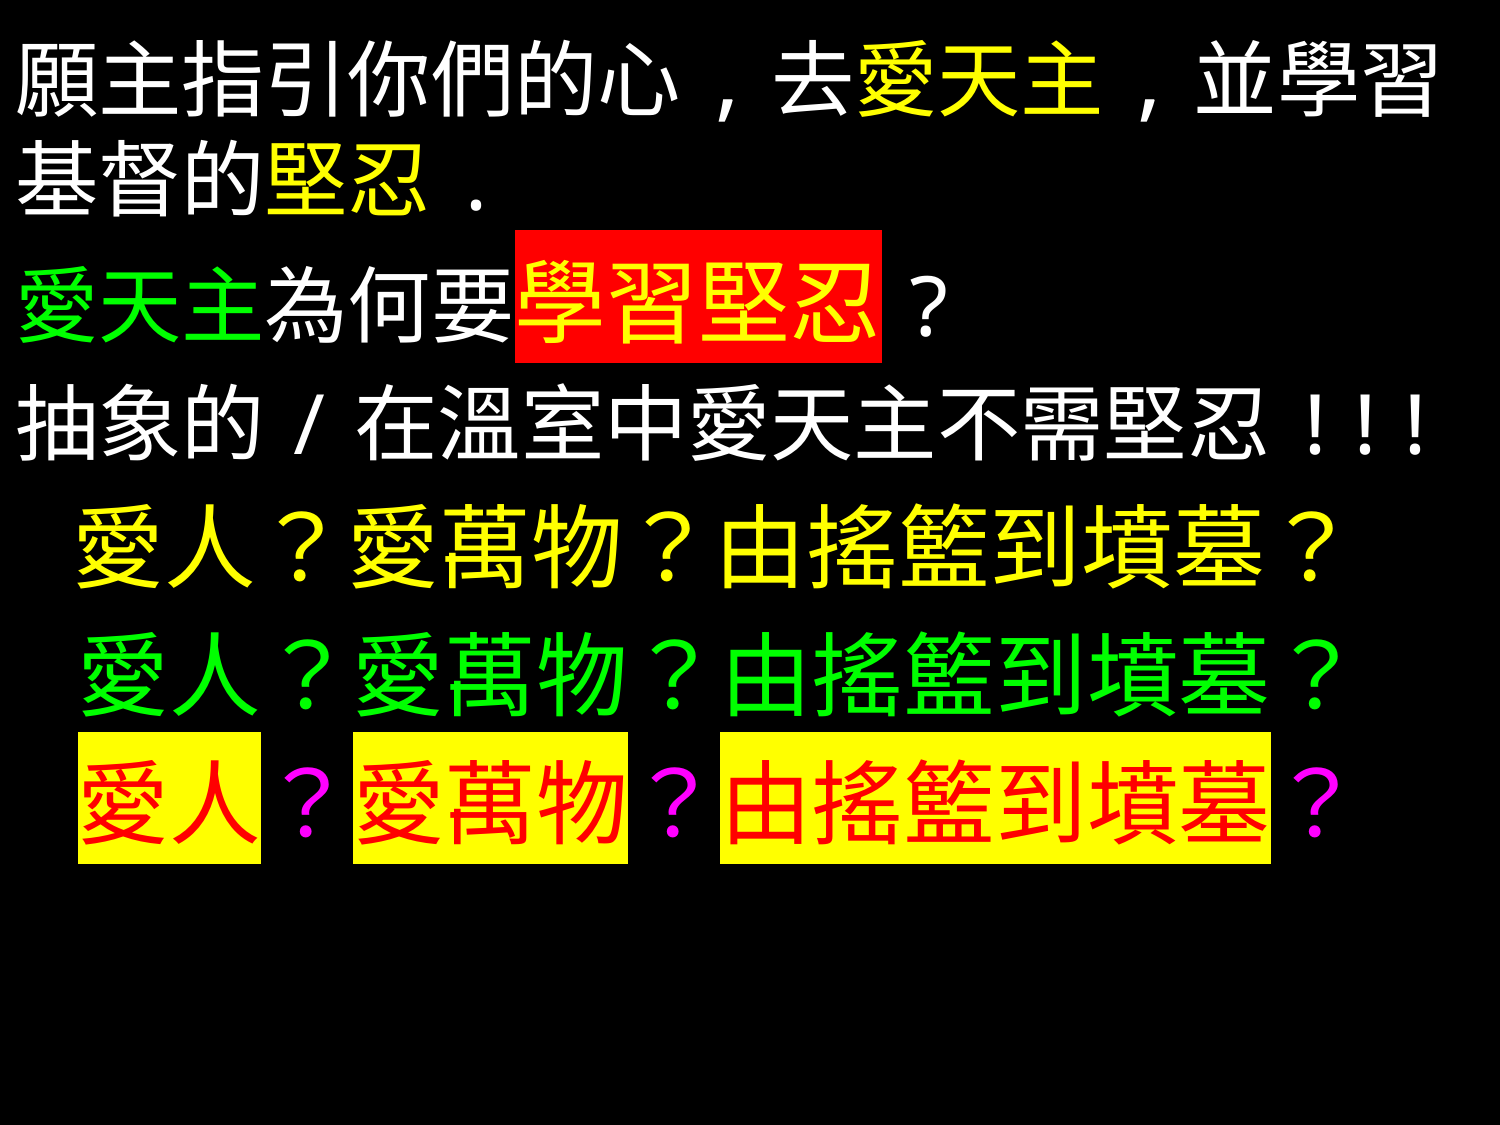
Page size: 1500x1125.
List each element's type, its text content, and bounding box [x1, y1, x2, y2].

subtitle 願主指引你們的心,去愛天主,並學習基督的堅忍. 愛天主為何要學習堅忍? 抽象的/在溫室中愛天主不需堅忍!!! 愛人？愛萬物？由搖籃到墳墓？ 愛人？愛萬物？由搖籃到墳墓？ 愛人？愛萬物？由搖籃到墳墓？ [0, 19, 1500, 1094]
